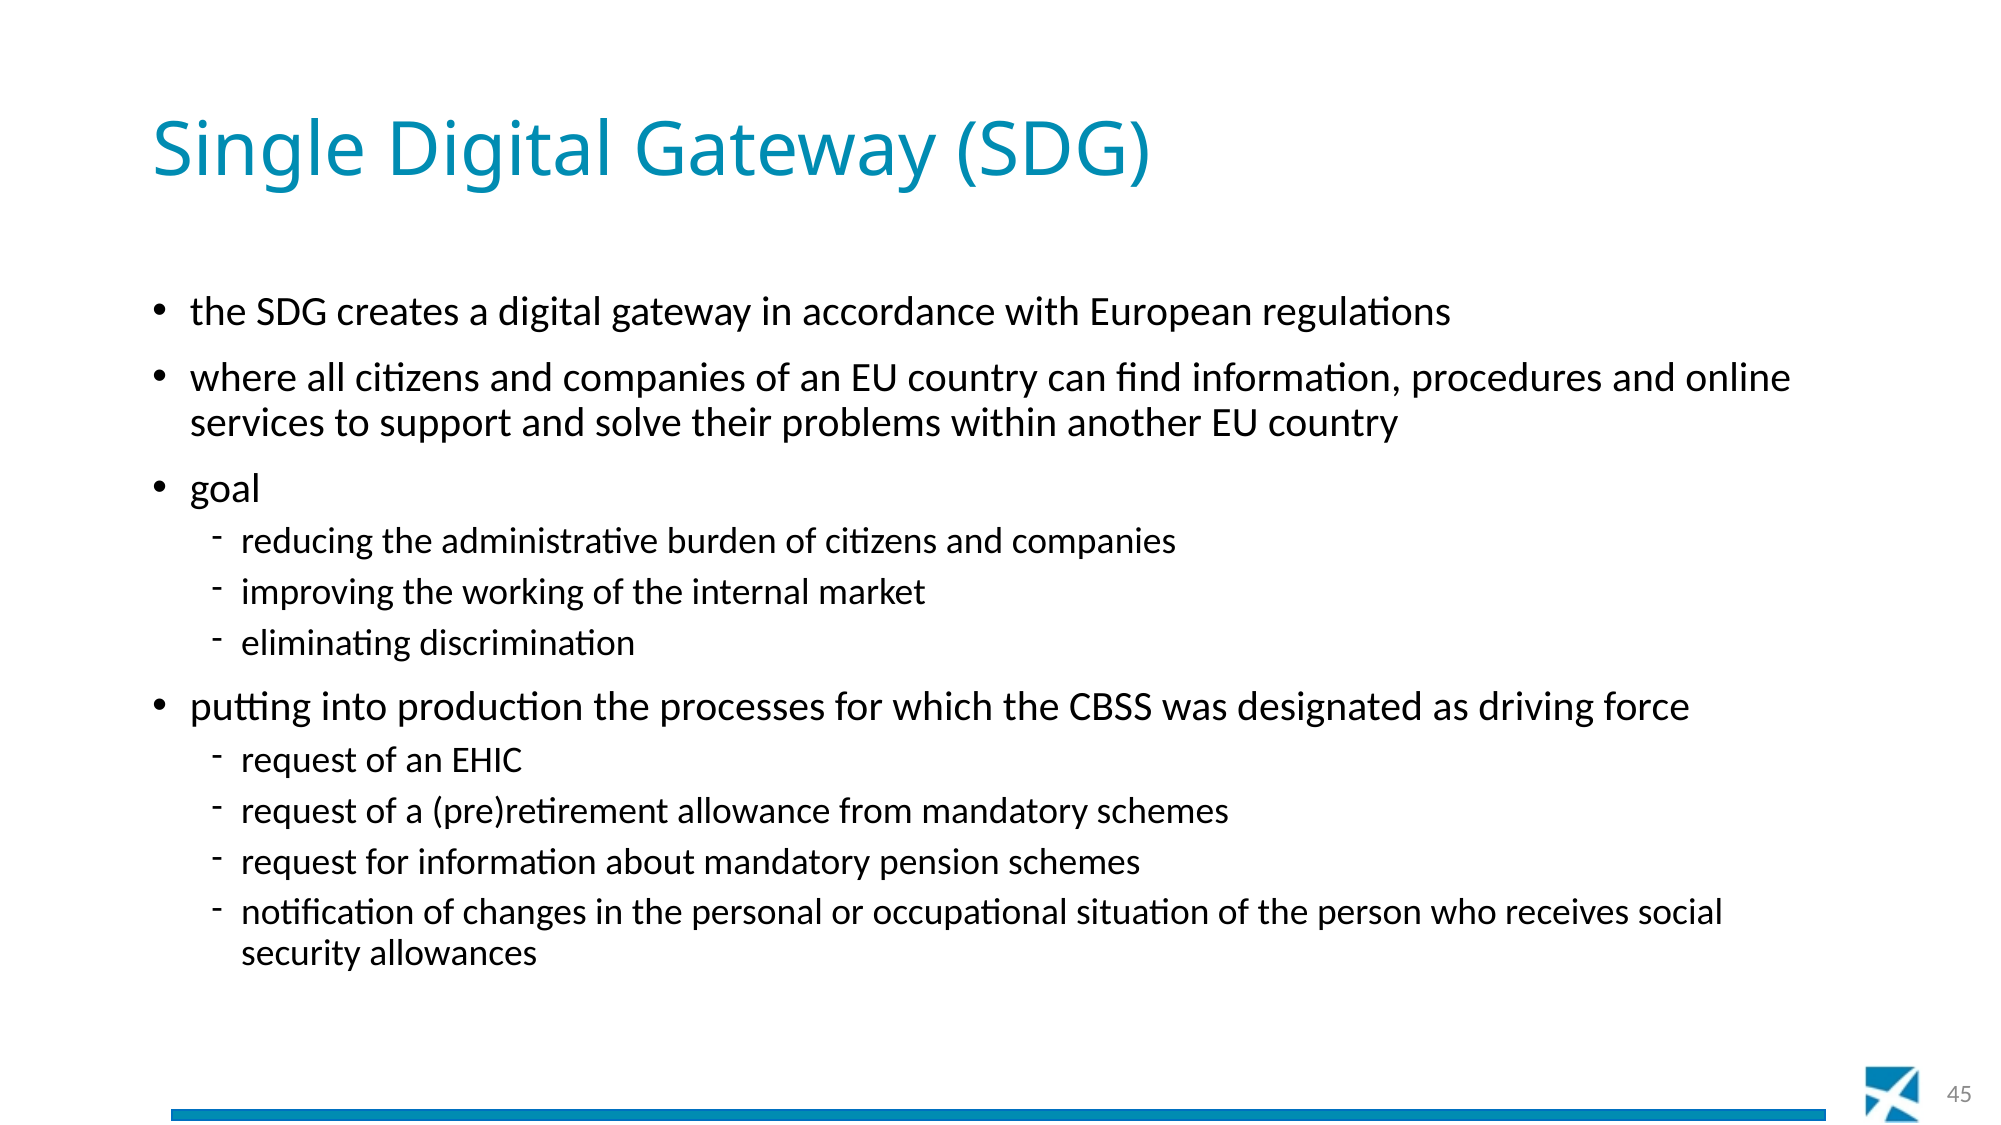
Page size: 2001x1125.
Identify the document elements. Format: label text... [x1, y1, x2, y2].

picture [1863, 1064, 1924, 1123]
title Single Digital Gateway (SDG) [137, 42, 1863, 260]
list the SDG creates a digital gateway in accordance with European regulations where all citizens and companies of an EU country can find information, procedures and online services to support and solve their problems within another EU country goal reducing the administrative burden of citizens and companies improving the working of the internal market eliminating discrimination putting into production the processes for which the CBSS was designated as driving force request of an EHIC request of a (pre)retirement allowance from mandatory schemes request for information about mandatory pension schemes notification of changes in the personal or occupational situation of the person who receives social security allowances [137, 281, 1863, 996]
